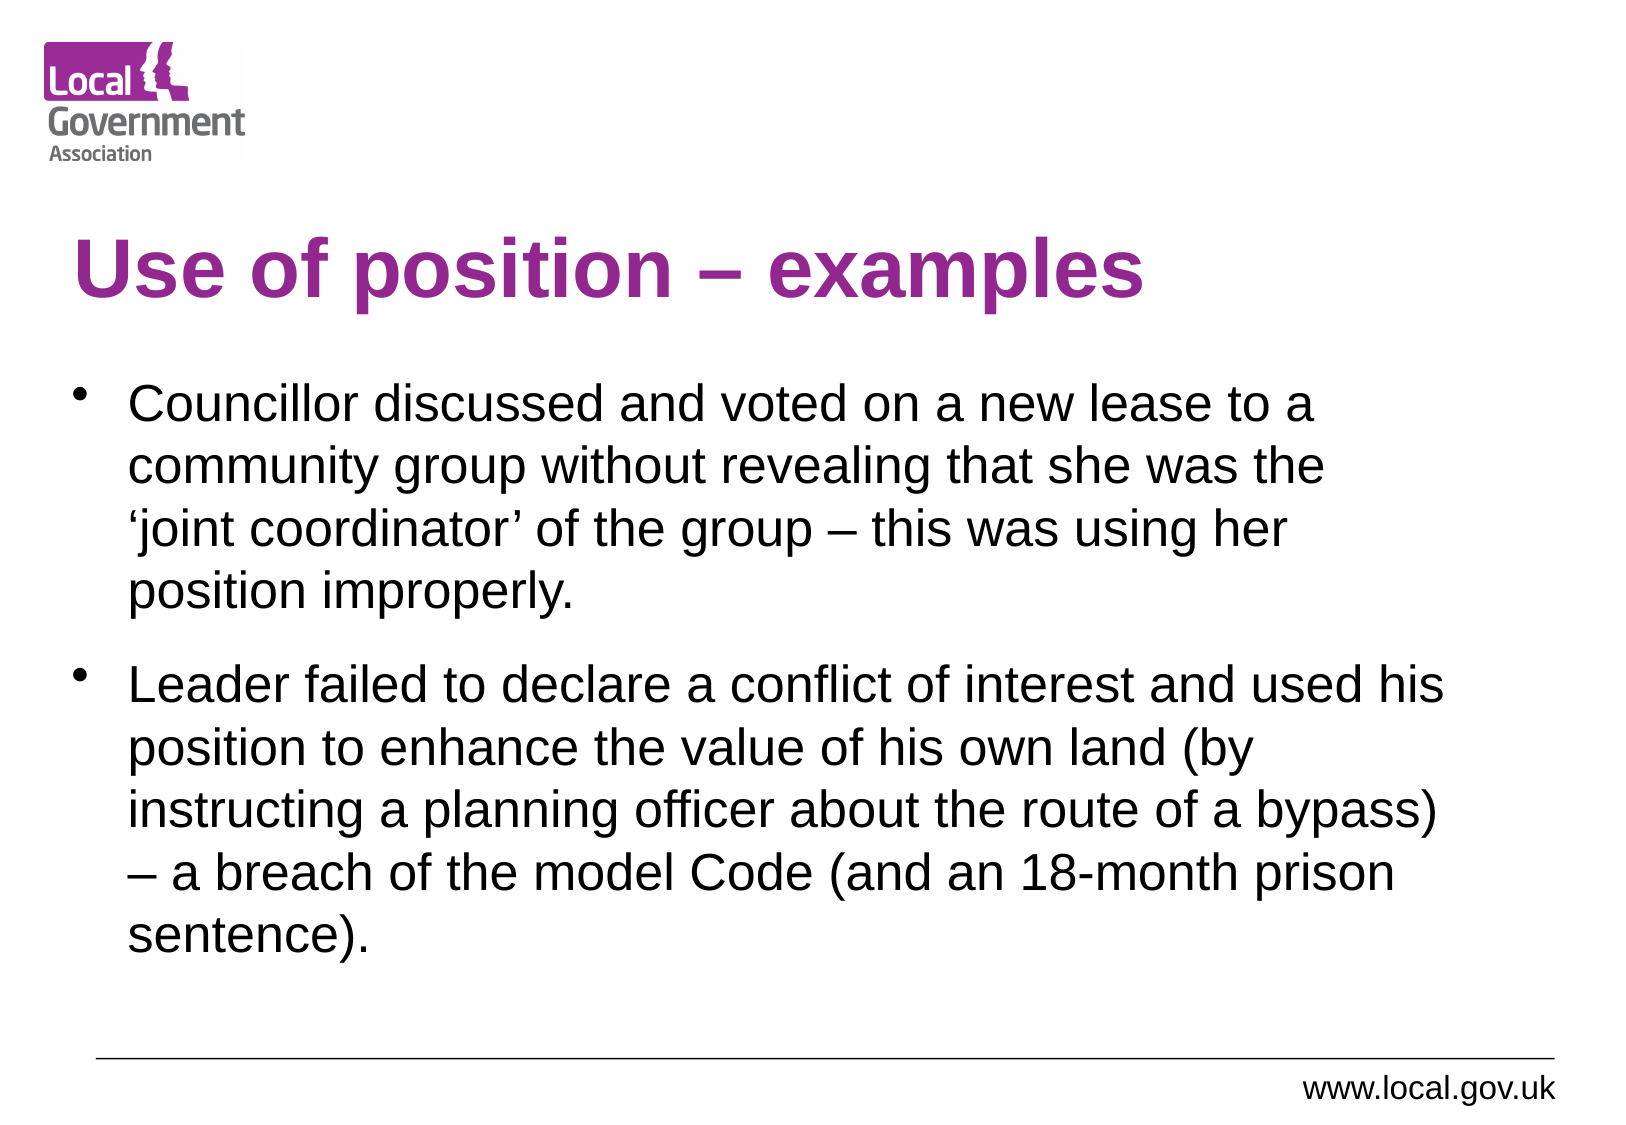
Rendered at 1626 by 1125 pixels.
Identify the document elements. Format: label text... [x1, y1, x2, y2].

list Councillor discussed and voted on a new lease to a community group without revealing that she was the ‘joint coordinator’ of the group – this was using her position improperly. Leader failed to declare a conflict of interest and used his position to enhance the value of his own land (by instructing a planning officer about the route of a bypass) – a breach of the model Code (and an 18-month prison sentence). [56, 361, 1463, 1047]
title Use of position – examples [59, 206, 1522, 302]
picture [44, 42, 245, 161]
